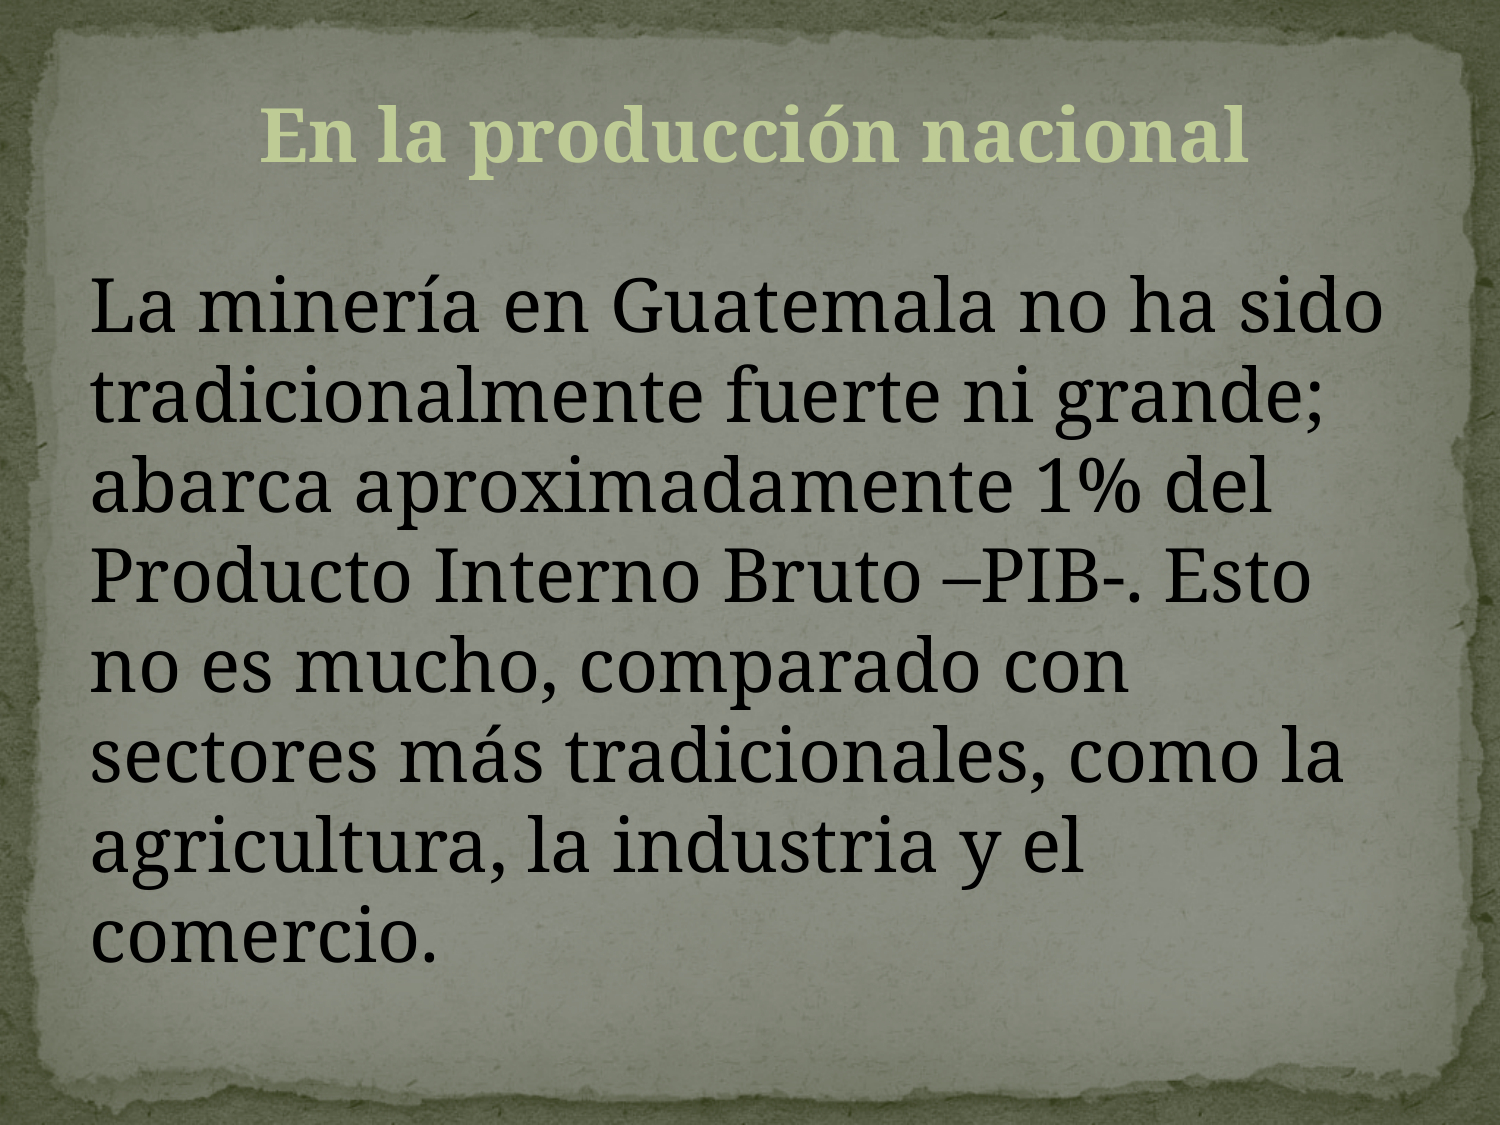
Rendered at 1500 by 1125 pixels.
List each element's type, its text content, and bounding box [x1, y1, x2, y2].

title En la producción nacional [74, 24, 1425, 225]
list La minería en Guatemala no ha sido tradicionalmente fuerte ni grande; abarca aproximadamente 1% del Producto Interno Bruto –PIB‐. Esto no es mucho, comparado con sectores más tradicionales, como la agricultura, la industria y el comercio. [75, 249, 1425, 1000]
